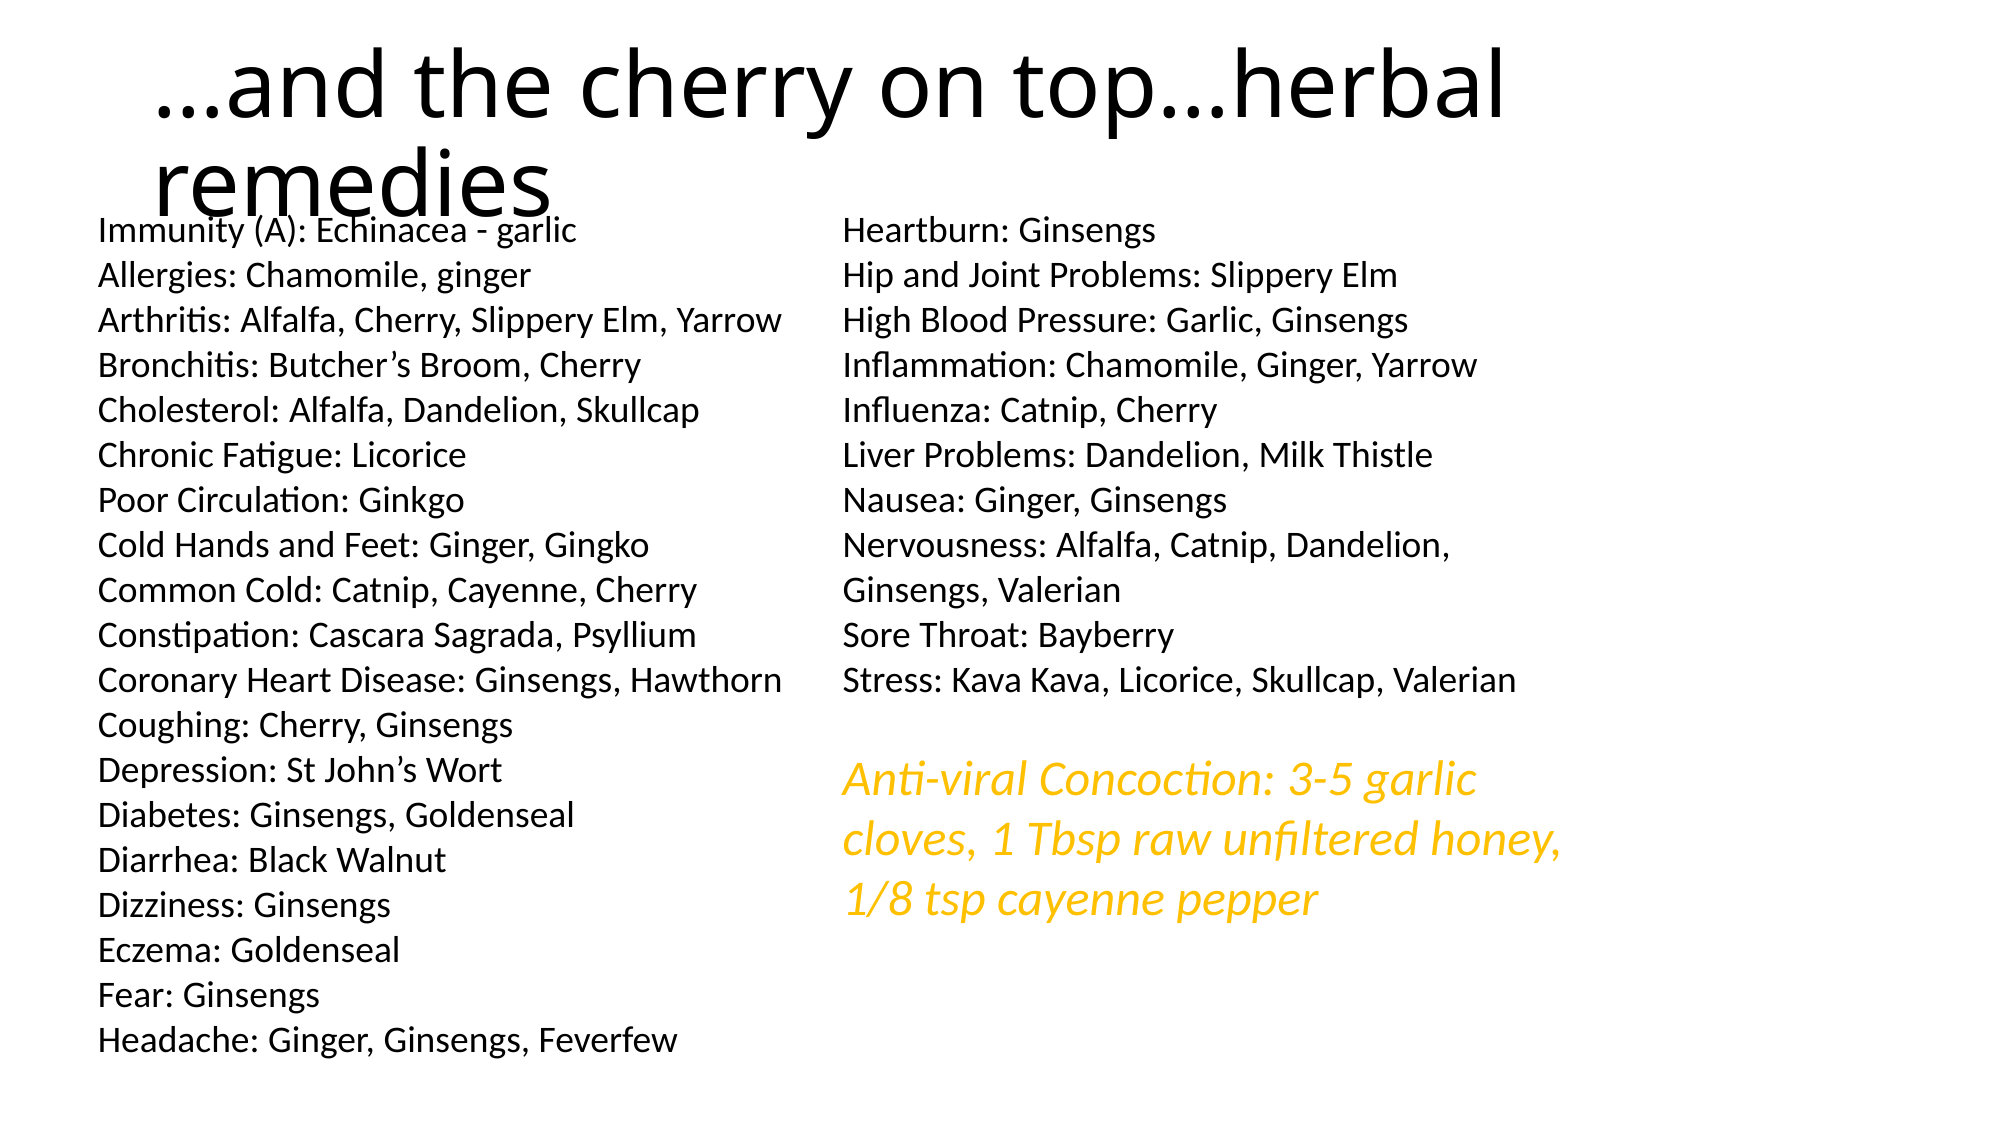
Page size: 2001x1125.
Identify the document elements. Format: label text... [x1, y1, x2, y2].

text_box Immunity (A): Echinacea - garlic Allergies: Chamomile, ginger Arthritis: Alfalfa, Cherry, Slippery Elm, Yarrow Bronchitis: Butcher’s Broom, Cherry Cholesterol: Alfalfa, Dandelion, Skullcap Chronic Fatigue: Licorice Poor Circulation: Ginkgo Cold Hands and Feet: Ginger, Gingko Common Cold: Catnip, Cayenne, Cherry Constipation: Cascara Sagrada, Psyllium Coronary Heart Disease: Ginsengs, Hawthorn Coughing: Cherry, Ginsengs Depression: St John’s Wort Diabetes: Ginsengs, Goldenseal Diarrhea: Black Walnut Dizziness: Ginsengs Eczema: Goldenseal Fear: Ginsengs Headache: Ginger, Ginsengs, Feverfew Heartburn: Ginsengs Hip and Joint Problems: Slippery Elm High Blood Pressure: Garlic, Ginsengs Inflammation: Chamomile, Ginger, Yarrow Influenza: Catnip, Cherry Liver Problems: Dandelion, Milk Thistle Nausea: Ginger, Ginsengs Nervousness: Alfalfa, Catnip, Dandelion, Ginsengs, Valerian Sore Throat: Bayberry Stress: Kava Kava, Licorice, Skullcap, Valerian Anti-viral Concoction: 3-5 garlic cloves, 1 Tbsp raw unfiltered honey, 1/8 tsp cayenne pepper [83, 197, 1603, 1094]
title …and the cherry on top…herbal remedies [137, 28, 1863, 246]
